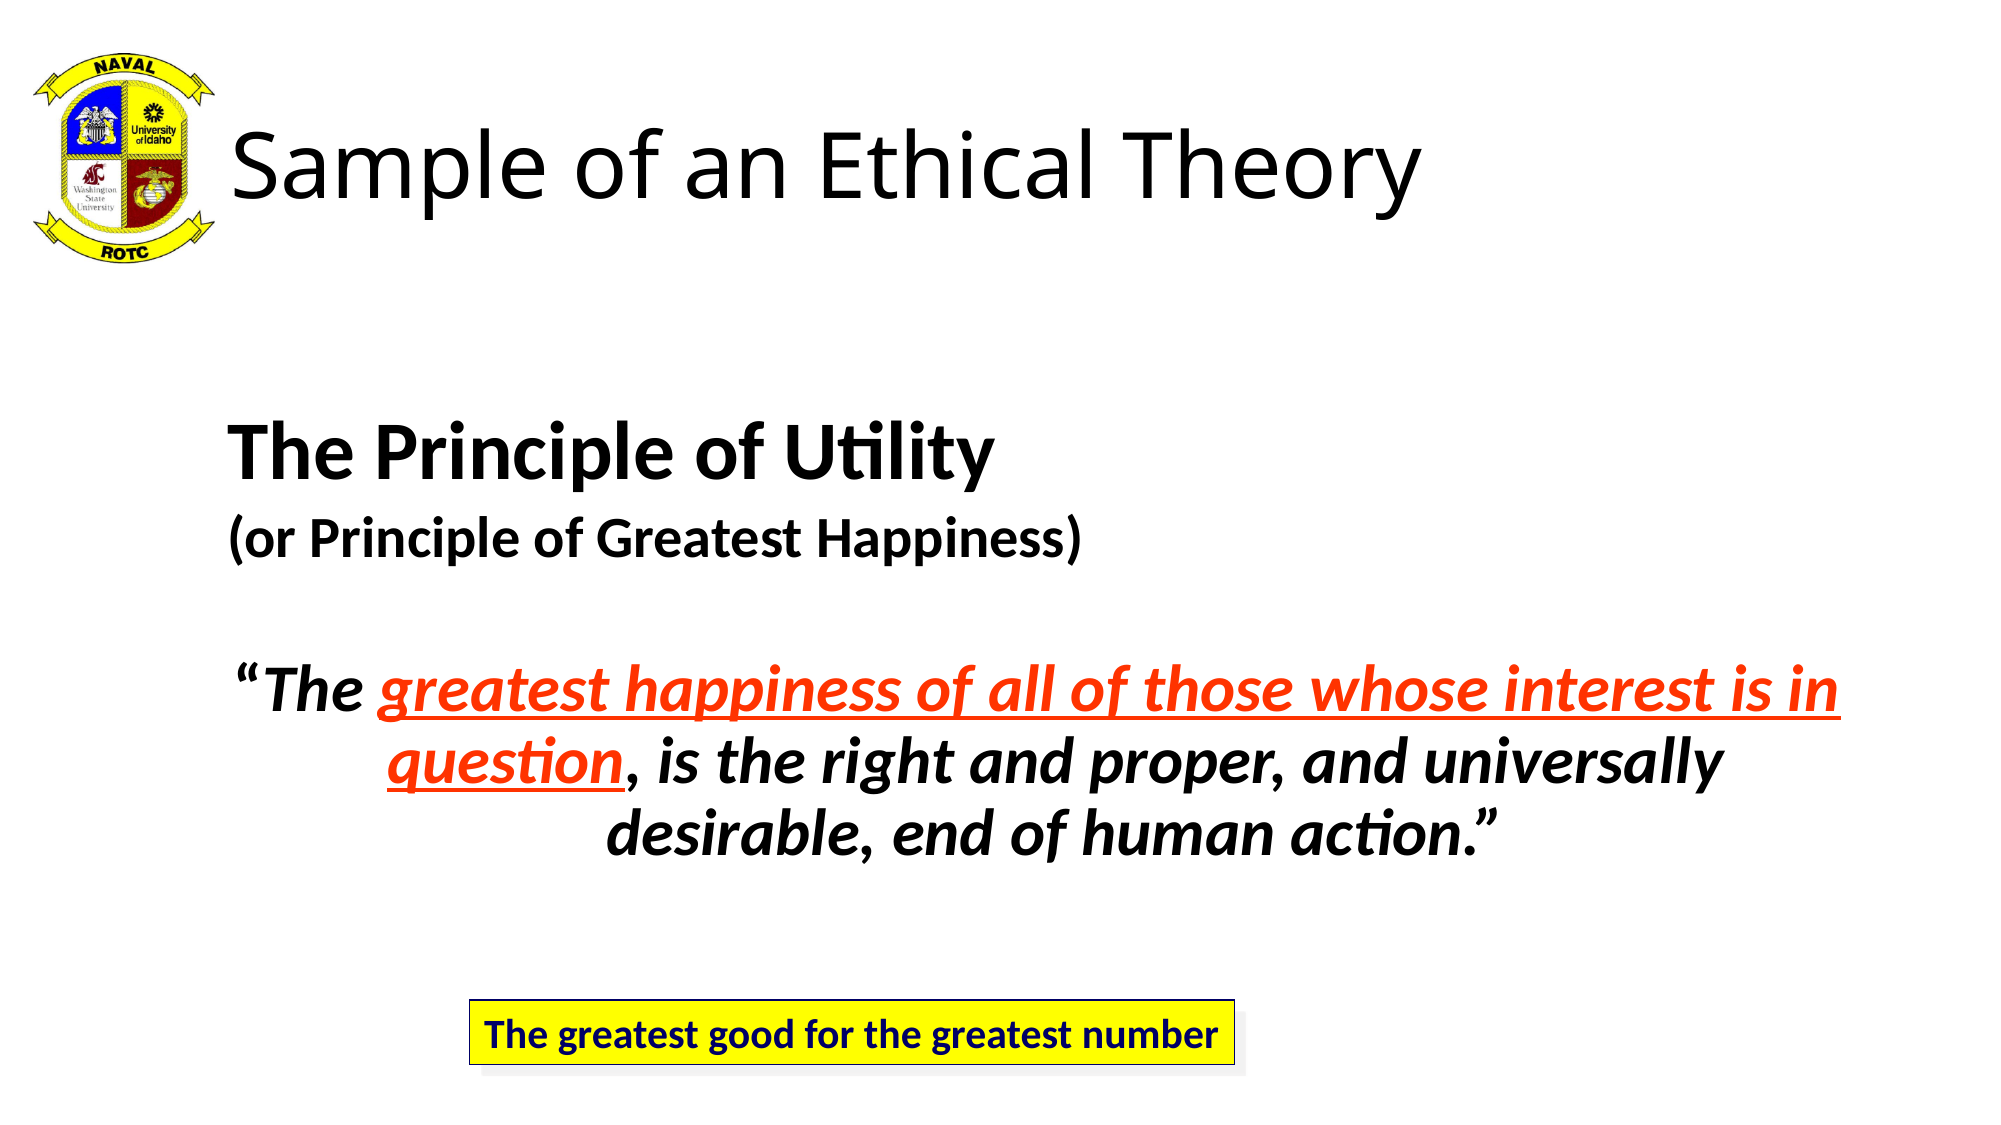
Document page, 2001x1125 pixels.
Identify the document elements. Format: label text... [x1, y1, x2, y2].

text_box The greatest good for the greatest number [469, 999, 1235, 1065]
picture [33, 53, 215, 264]
list The Principle of Utility (or Principle of Greatest Happiness) “The greatest happiness of all of those whose interest is in question, is the right and proper, and universally desirable, end of human action.” [137, 299, 1863, 1014]
title Sample of an Ethical Theory [214, 59, 1863, 278]
